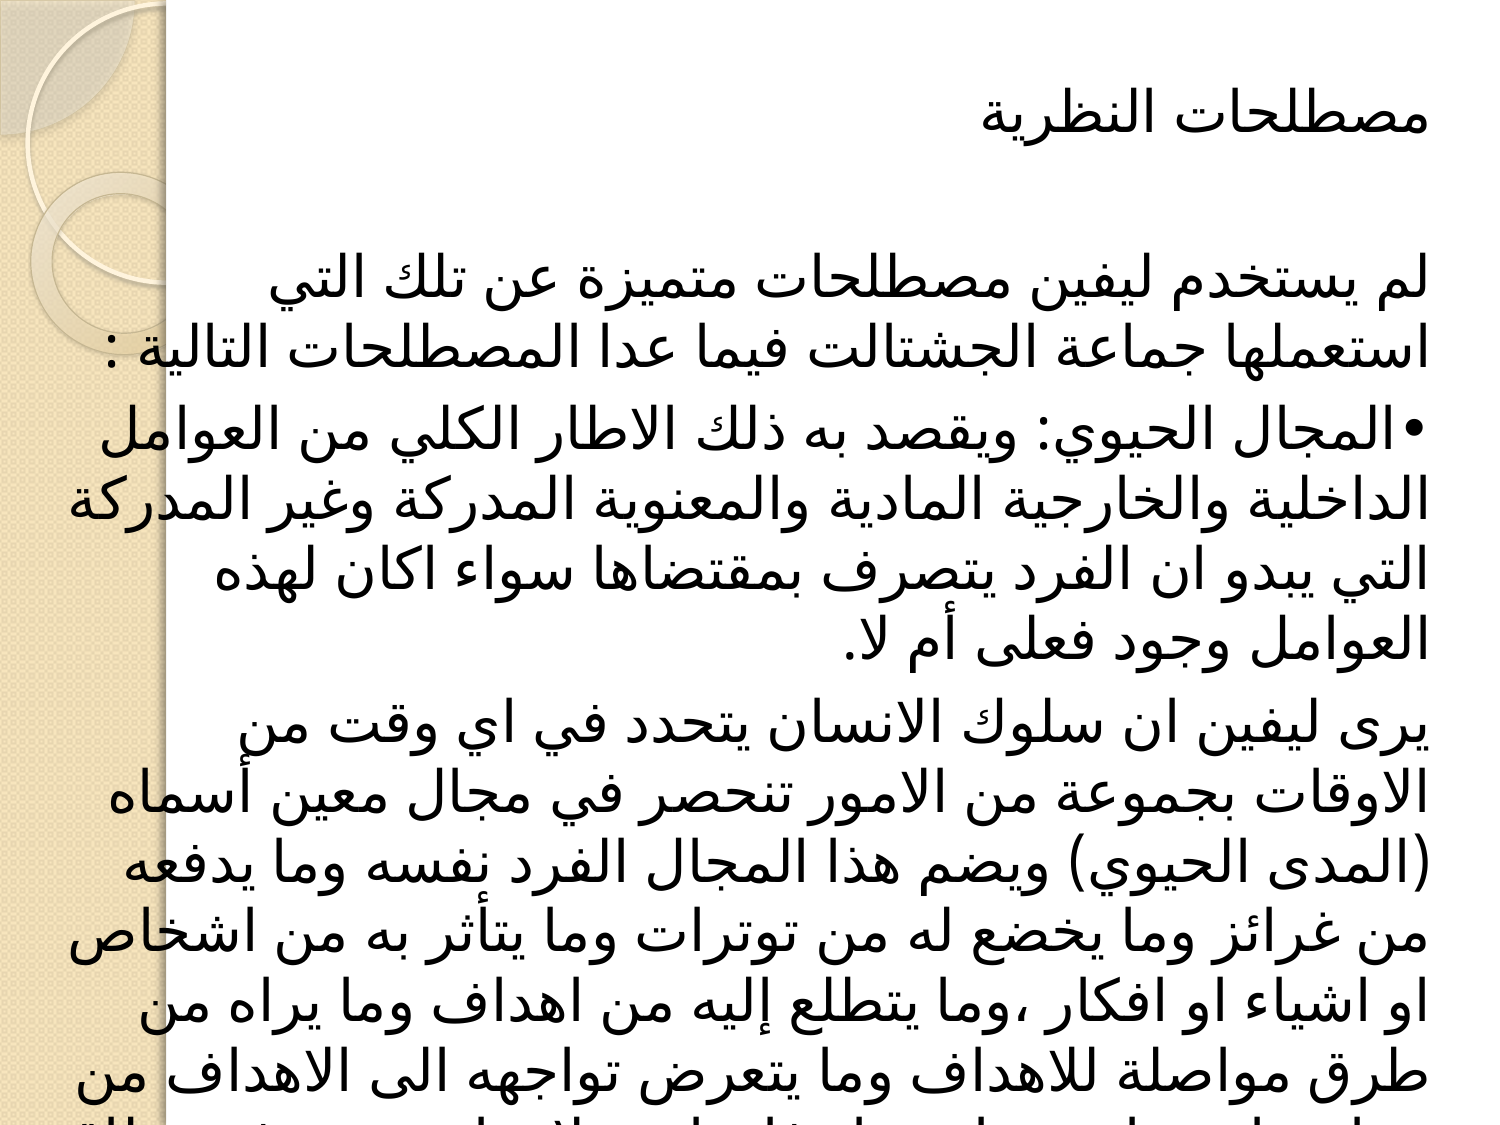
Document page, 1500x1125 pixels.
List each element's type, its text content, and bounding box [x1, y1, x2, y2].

list مصطلحات النظرية لم يستخدم ليفين مصطلحات متميزة عن تلك التي استعملها جماعة الجشتالت فيما عدا المصطلحات التالية : • المجال الحيوي: ويقصد به ذلك الاطار الكلي من العوامل الداخلية والخارجية المادية والمعنوية المدركة وغير المدركة التي يبدو ان الفرد يتصرف بمقتضاها سواء اكان لهذه العوامل وجود فعلى أم لا. يرى ليفين ان سلوك الانسان يتحدد في اي وقت من الاوقات بجموعة من الامور تنحصر في مجال معين أسماه (المدى الحيوي) ويضم هذا المجال الفرد نفسه وما يدفعه من غرائز وما يخضع له من توترات وما يتأثر به من اشخاص او اشياء او افكار ،وما يتطلع إليه من اهداف وما يراه من طرق مواصلة للاهداف وما يتعرض تواجهه الى الاهداف من حواجز او عقاب ،وباختصار فإن اهم ثلاثه امور تقع في نطاق المجال الحيوي للفرد مايلي: [41, 66, 1447, 1083]
